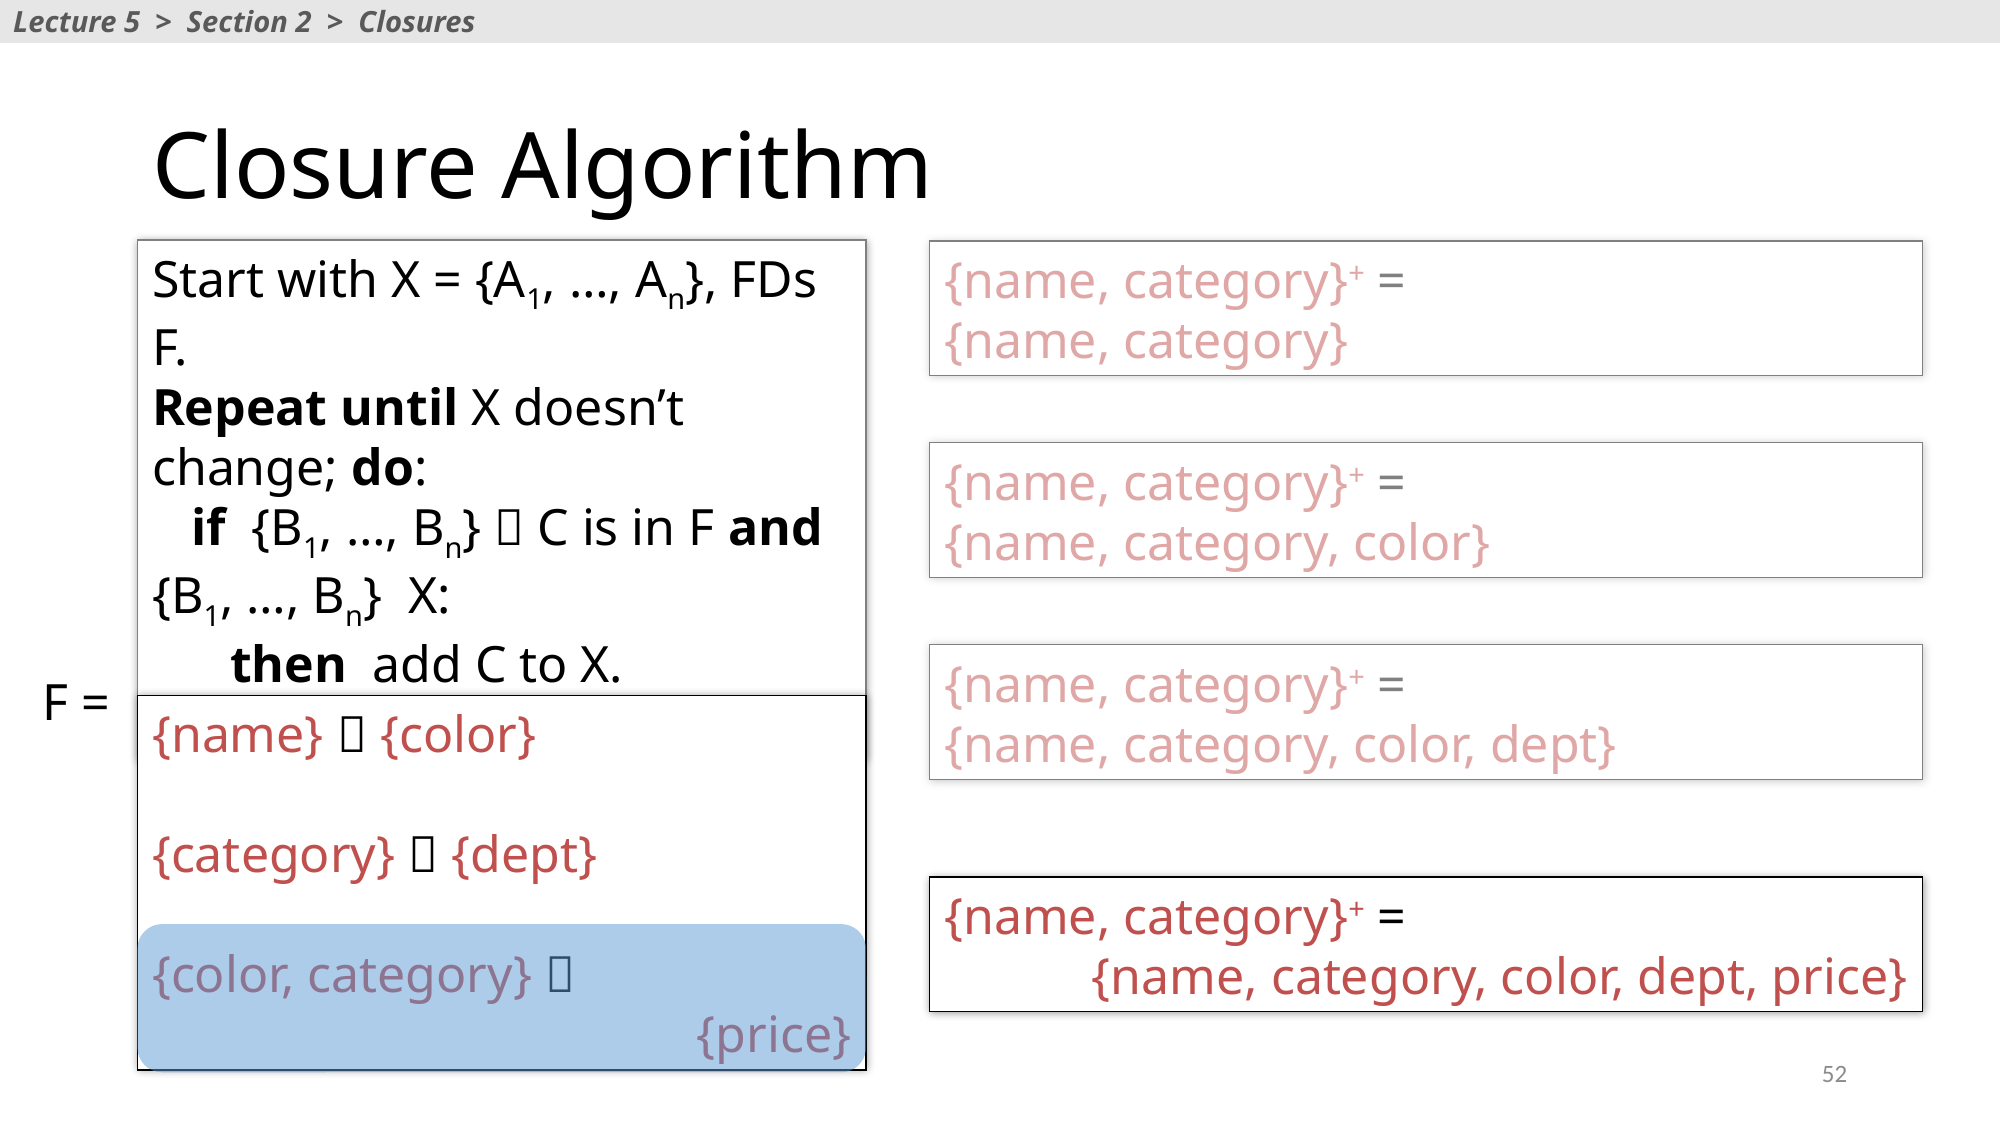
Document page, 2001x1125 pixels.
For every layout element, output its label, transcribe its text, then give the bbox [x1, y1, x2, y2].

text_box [0, 0, 2000, 47]
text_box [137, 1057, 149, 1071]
text_box F = [27, 663, 125, 739]
slide_number 52 [1412, 1042, 1863, 1103]
text_box [136, 923, 868, 1074]
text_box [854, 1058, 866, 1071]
text_box [907, 204, 1957, 817]
title Closure Algorithm [137, 59, 1863, 278]
text_box {name, category}+ = {name, category, color, dept, price} [929, 876, 1923, 1012]
text_box {name}  {color} {category}  {dept} {color, category}  {price} [137, 695, 866, 940]
